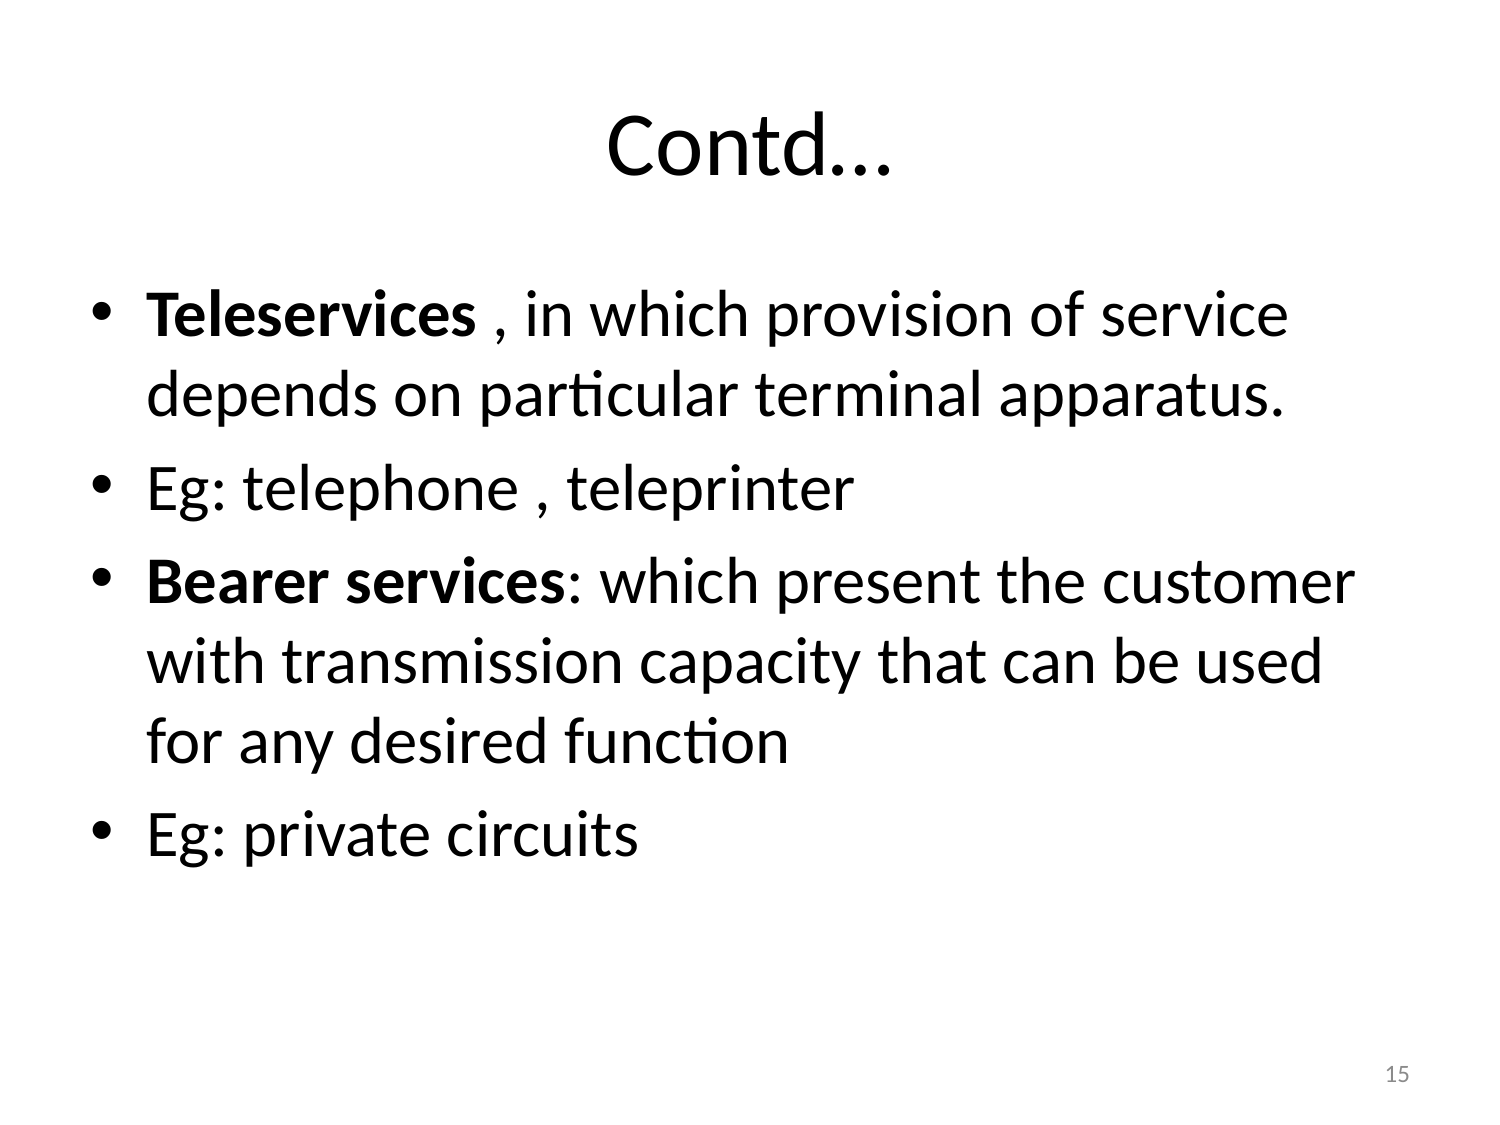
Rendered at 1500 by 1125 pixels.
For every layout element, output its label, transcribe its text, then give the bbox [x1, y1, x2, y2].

list Teleservices , in which provision of service depends on particular terminal apparatus. Eg: telephone , teleprinter Bearer services: which present the customer with transmission capacity that can be used for any desired function Eg: private circuits [75, 262, 1425, 1005]
slide_number 15 [1074, 1042, 1425, 1103]
title Contd… [75, 45, 1425, 233]
